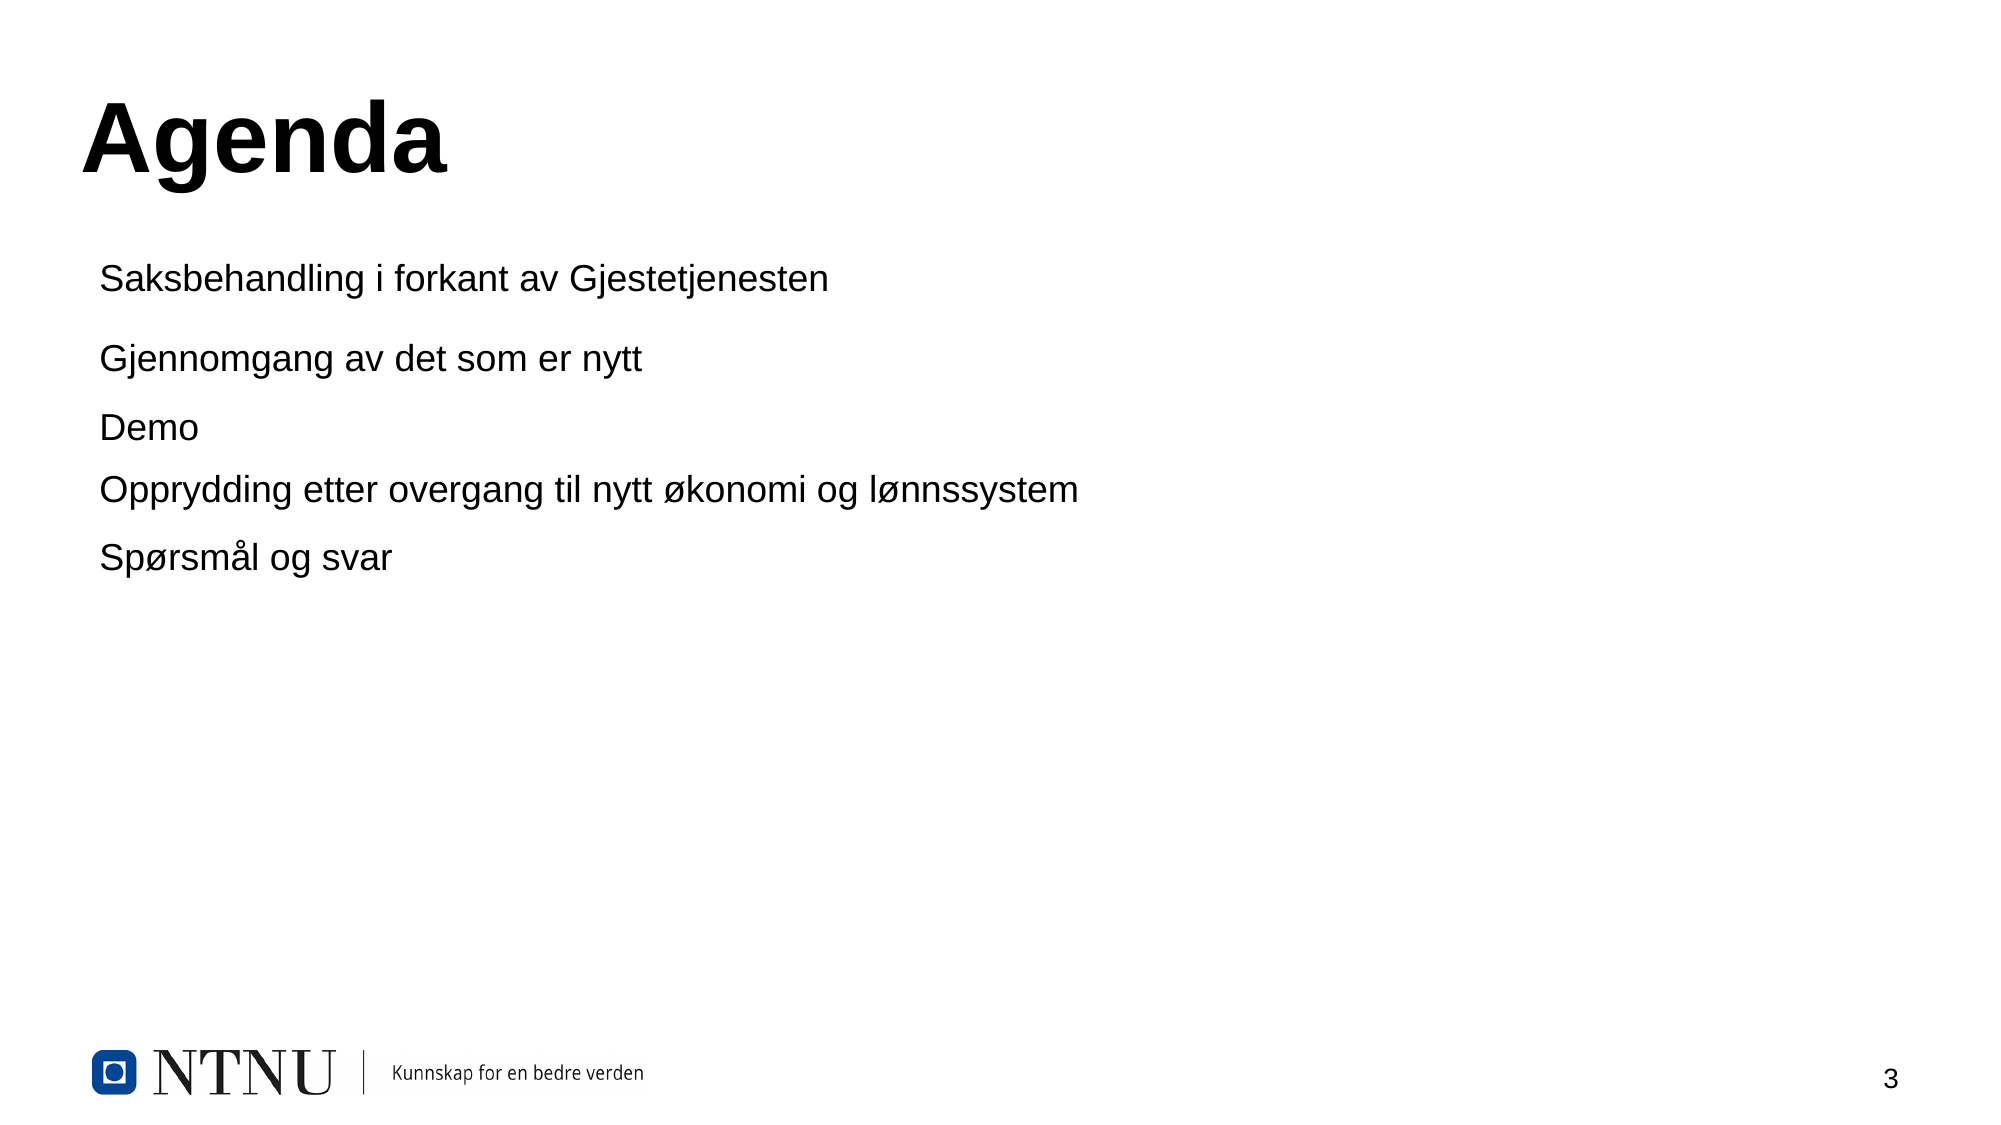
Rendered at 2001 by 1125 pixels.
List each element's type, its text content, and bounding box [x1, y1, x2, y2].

table_cell Opprydding etter overgang til nytt økonomi og lønnssystem [79, 459, 1881, 527]
table_cell Gjennomgang av det som er nytt [79, 327, 1881, 397]
table_cell Spørsmål og svar [79, 527, 1881, 786]
title Agenda [65, 65, 1908, 208]
table_header Saksbehandling i forkant av Gjestetjenesten [79, 248, 1881, 327]
picture [92, 1050, 644, 1095]
table_cell Demo [79, 397, 1881, 459]
